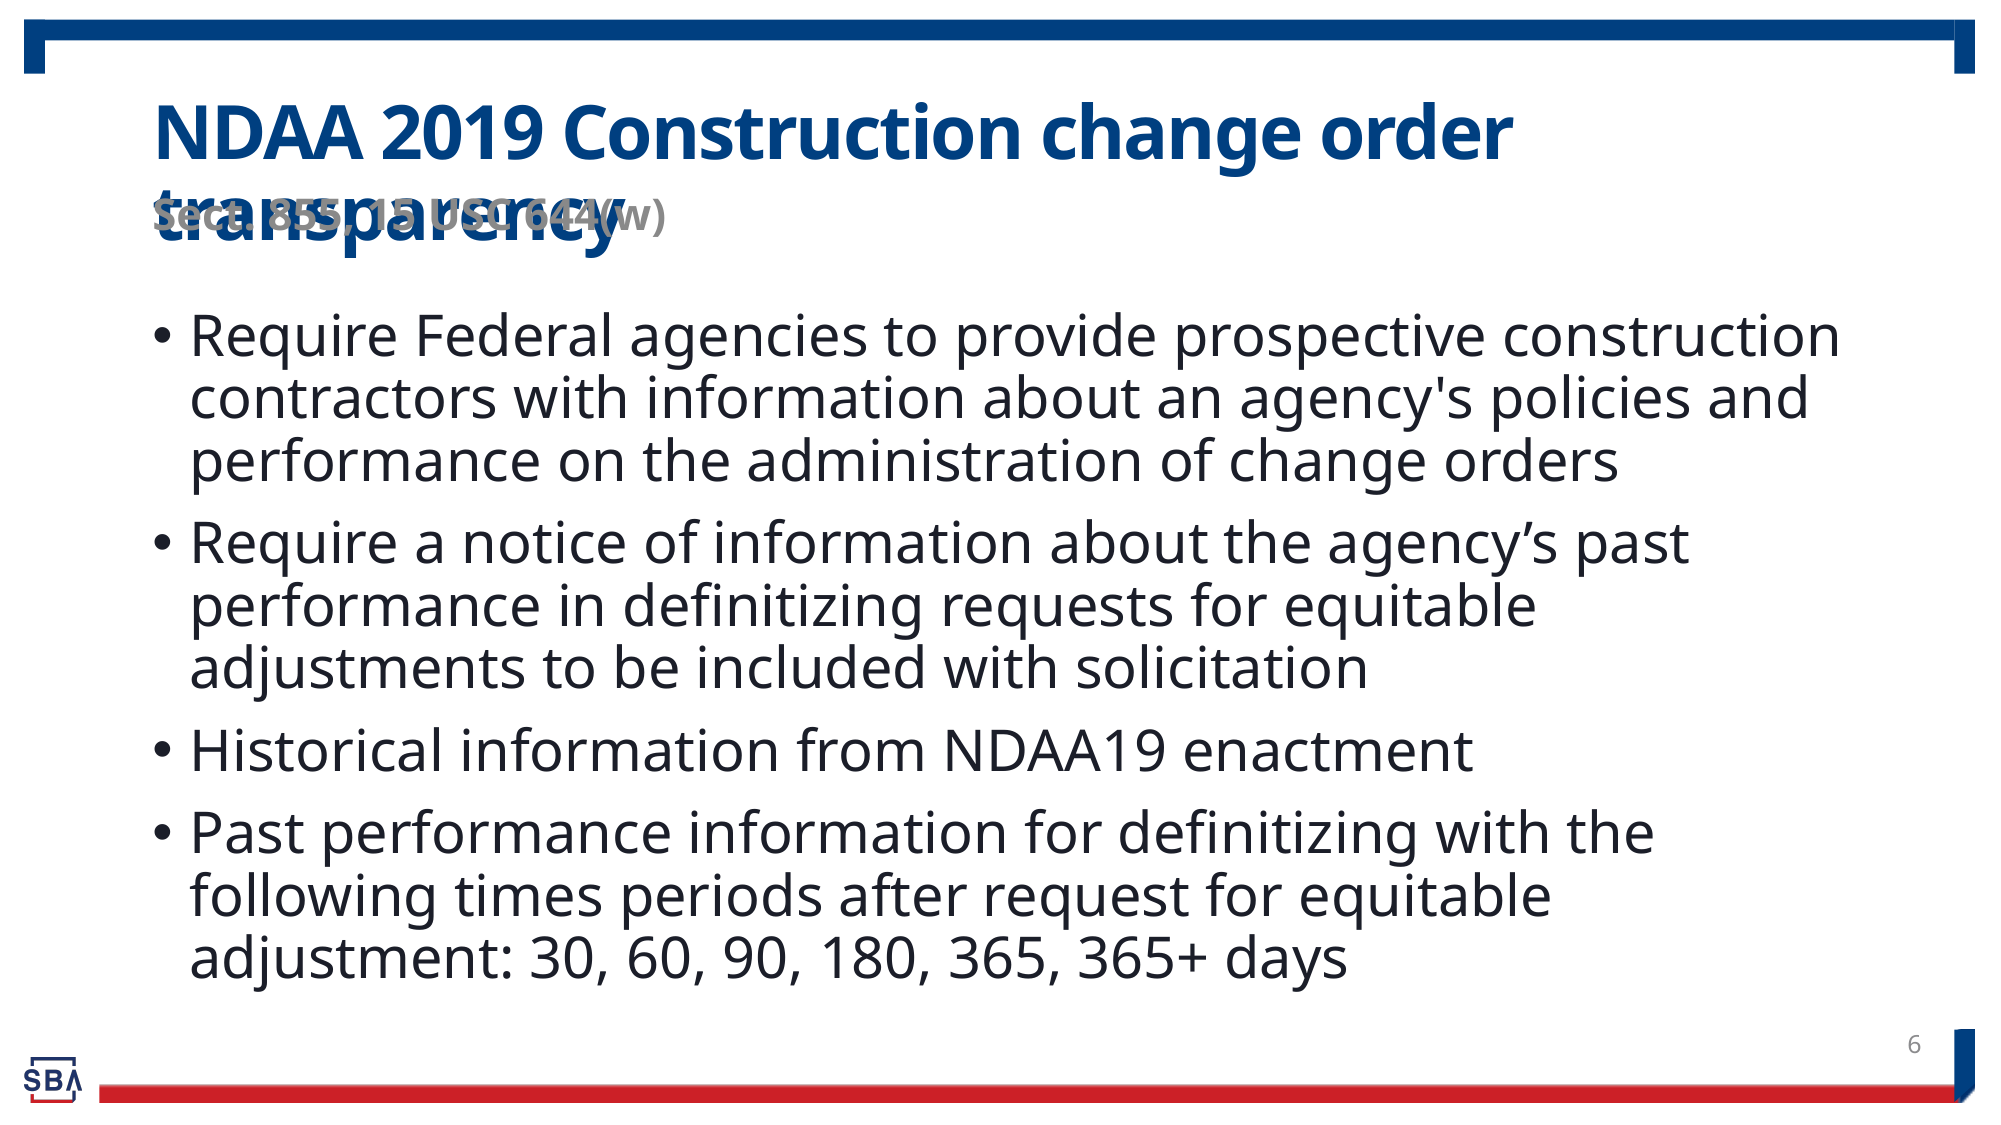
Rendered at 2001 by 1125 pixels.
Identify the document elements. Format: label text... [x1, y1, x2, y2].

title NDAA 2019 Construction change order transparency [137, 87, 1863, 185]
slide_number 6 [1486, 1016, 1937, 1076]
subtitle Sect. 855, 15 USC 644(w) [137, 185, 1863, 300]
list Require Federal agencies to provide prospective construction contractors with information about an agency's policies and performance on the administration of change orders Require a notice of information about the agency’s past performance in definitizing requests for equitable adjustments to be included with solicitation Historical information from NDAA19 enactment Past performance information for definitizing with the following times periods after request for equitable adjustment: 30, 60, 90, 180, 365, 365+ days [137, 300, 1863, 1055]
picture [24, 1057, 83, 1103]
